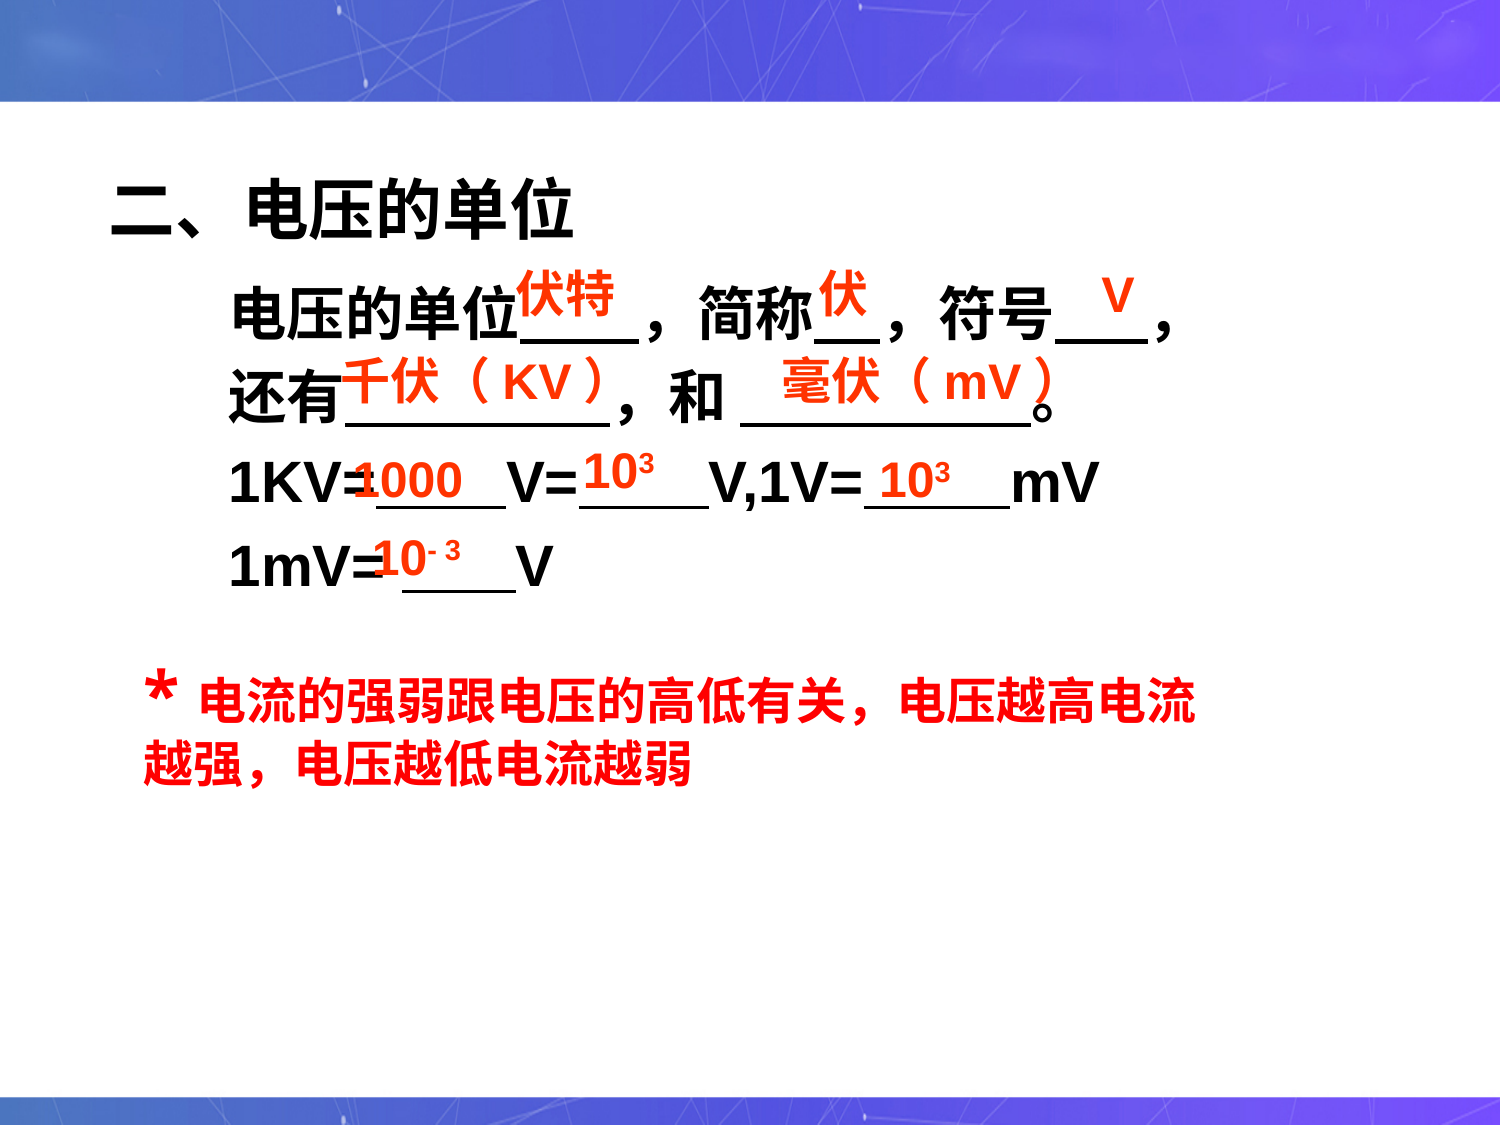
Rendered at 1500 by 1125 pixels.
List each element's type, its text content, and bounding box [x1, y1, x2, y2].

text_box 伏 [803, 255, 884, 330]
text_box 伏特 [500, 255, 631, 330]
text_box 千伏（KV） [325, 341, 649, 417]
text_box 二、电压的单位 [93, 160, 591, 255]
text_box *电流的强弱跟电压的高低有关，电压越高电流越强，电压越低电流越弱 [128, 645, 1257, 800]
text_box 1000 [337, 440, 479, 516]
picture [0, 0, 1500, 1125]
text_box V [1086, 255, 1150, 330]
text_box 毫伏（mV） [766, 341, 1099, 417]
text_box 103 [864, 440, 966, 516]
text_box 电压的单位 ，简称 ，符号 ， 还有 ，和 。 1KV= V= V,1V= mV 1mV= V [214, 255, 1221, 606]
text_box 10- 3 [357, 517, 477, 593]
text_box 103 [568, 430, 670, 506]
